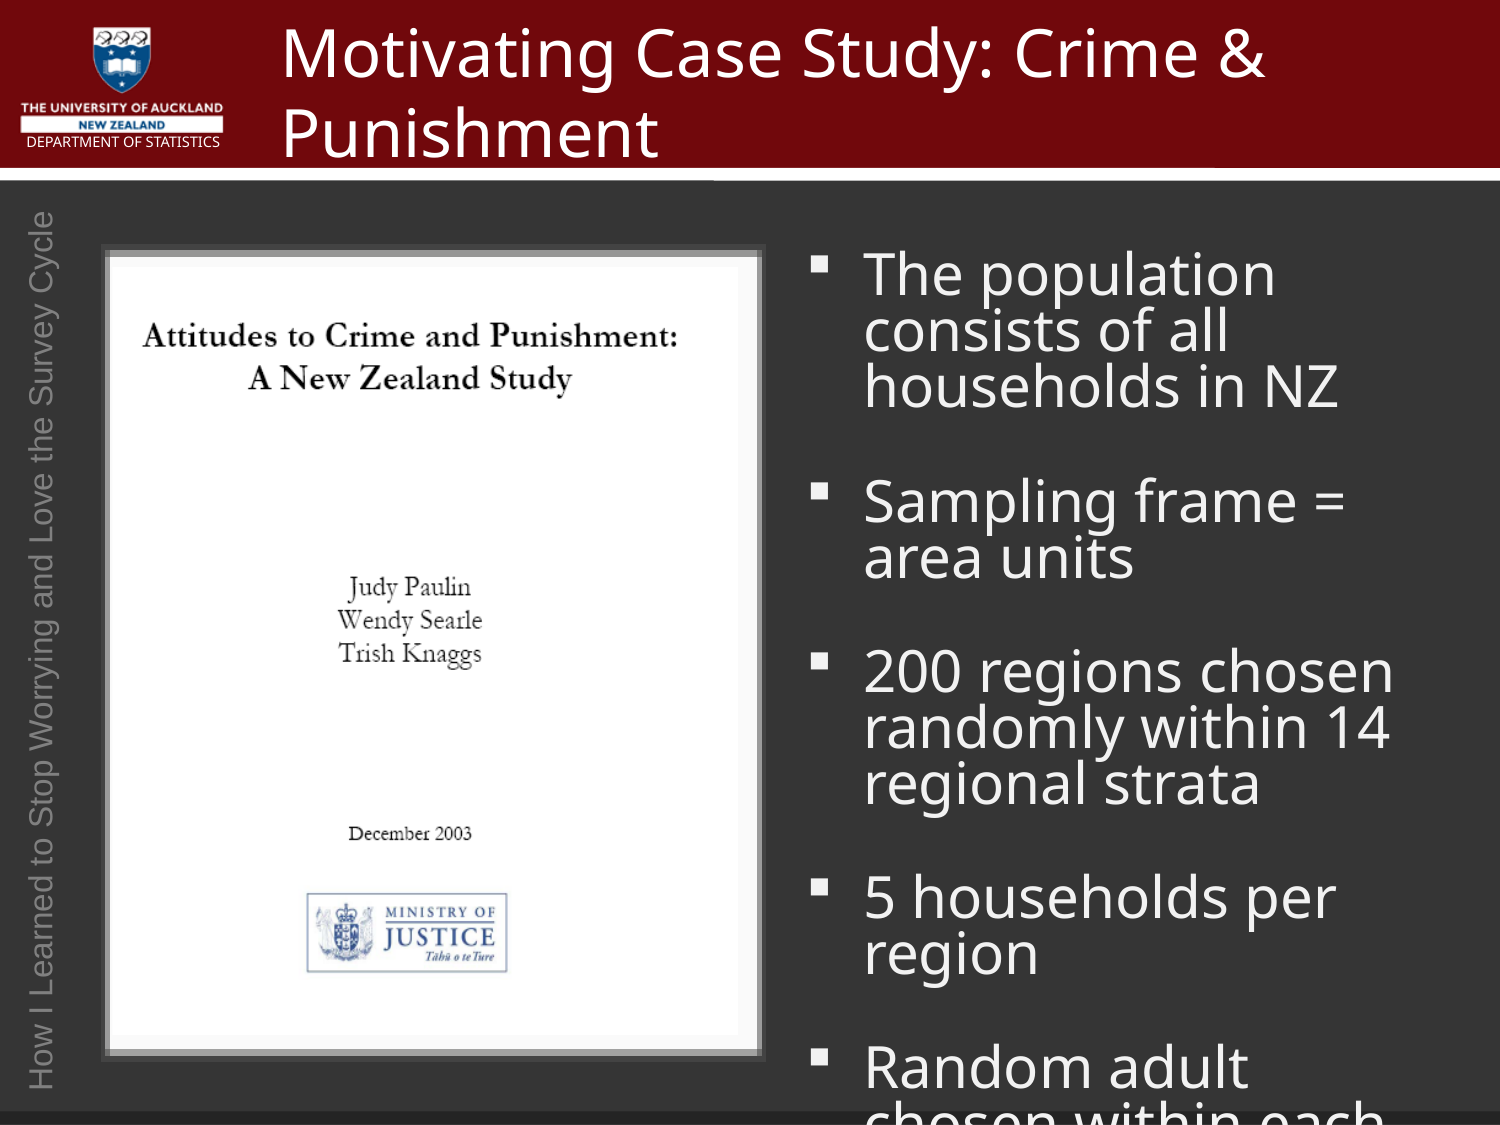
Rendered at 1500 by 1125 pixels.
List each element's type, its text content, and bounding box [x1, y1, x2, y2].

picture [17, 18, 227, 139]
list The population consists of all households in NZ Sampling frame = area units 200 regions chosen randomly within 14 regional strata 5 households per region Random adult chosen within each household [791, 243, 1460, 1064]
picture [111, 266, 739, 1036]
title Motivating Case Study: Crime & Punishment [265, 20, 1500, 162]
